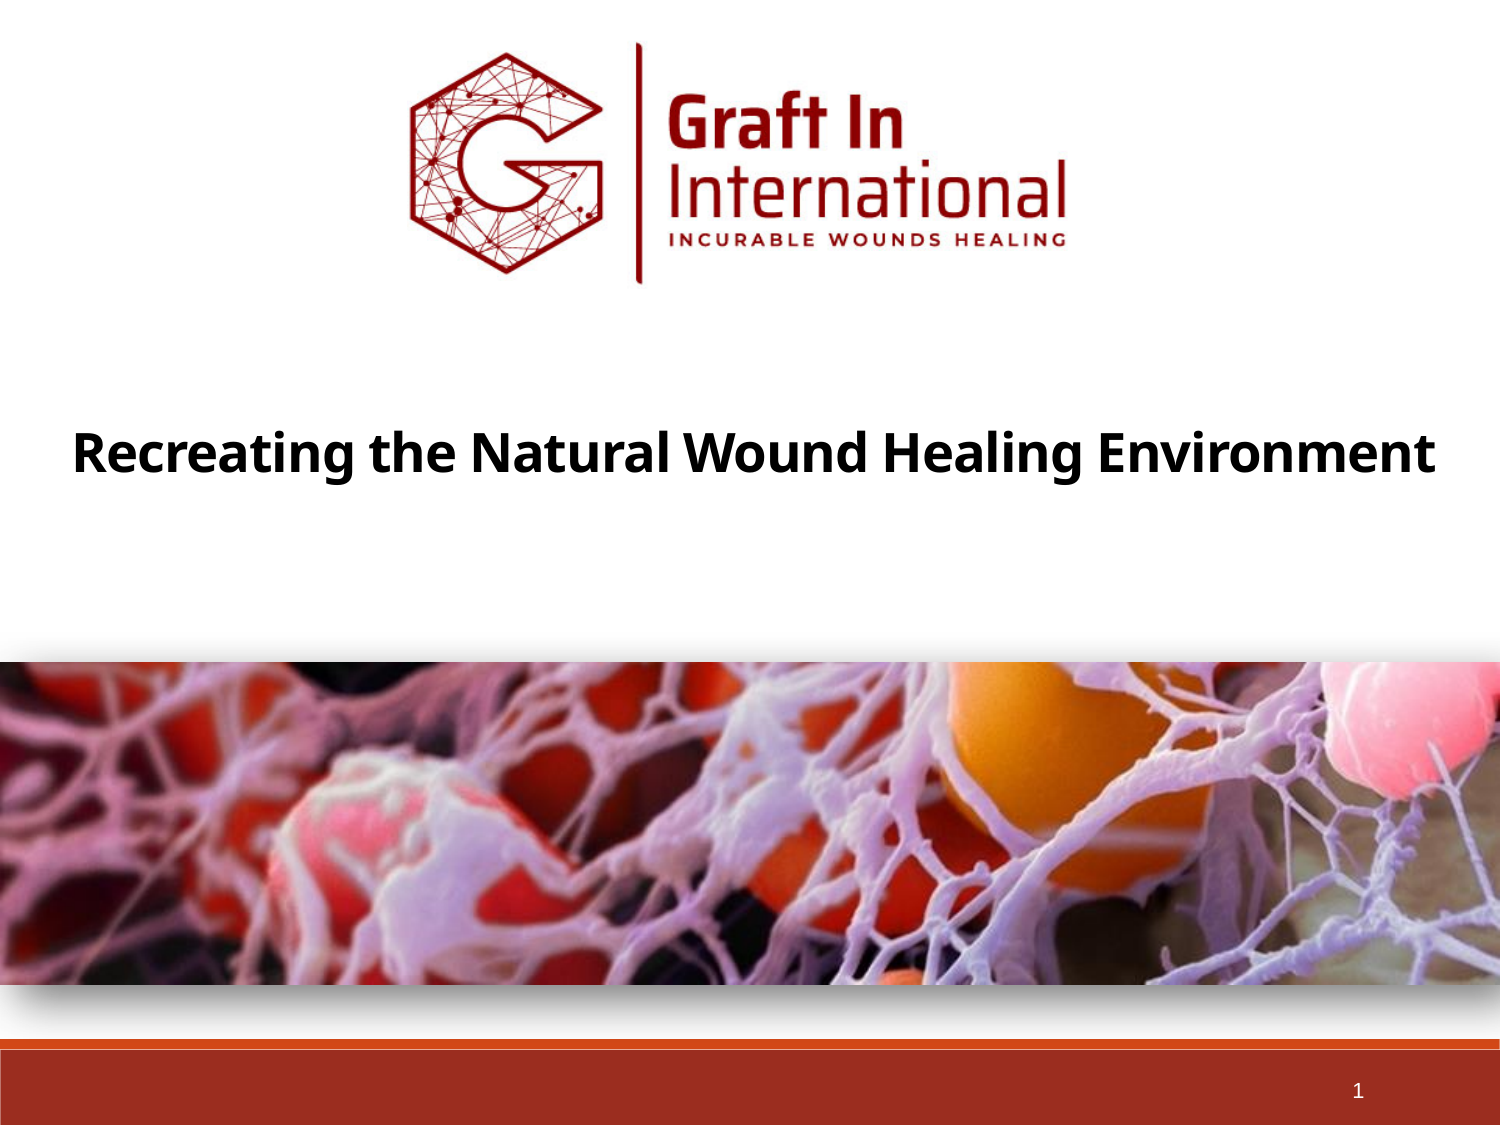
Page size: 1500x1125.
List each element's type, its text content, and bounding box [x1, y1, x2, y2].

picture [0, 662, 1500, 985]
title Recreating the Natural Wound Healing Environment [4, 387, 1500, 492]
picture [386, 24, 1114, 289]
slide_number 1 [1218, 1059, 1380, 1120]
